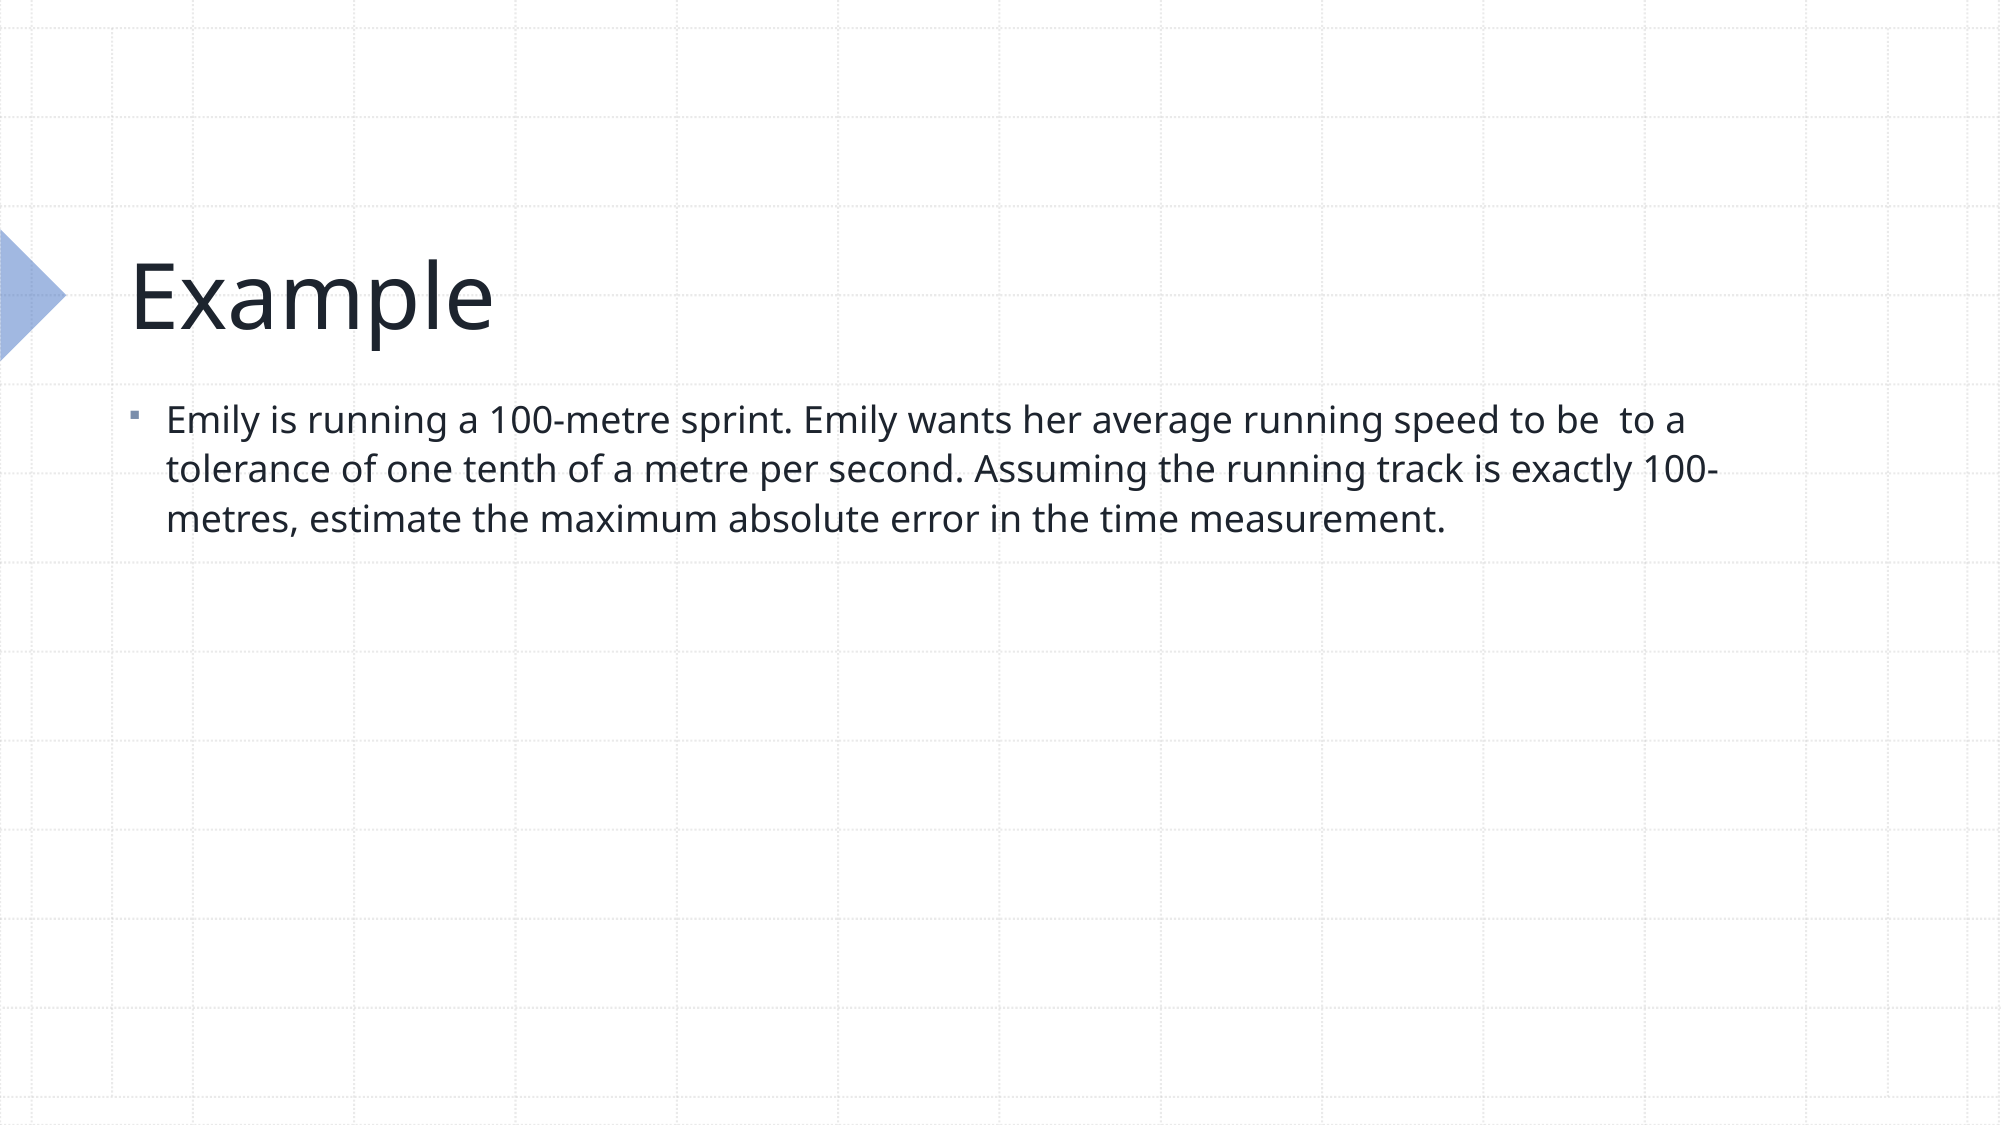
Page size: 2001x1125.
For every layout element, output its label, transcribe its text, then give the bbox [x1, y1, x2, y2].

title Example [113, 119, 1808, 356]
